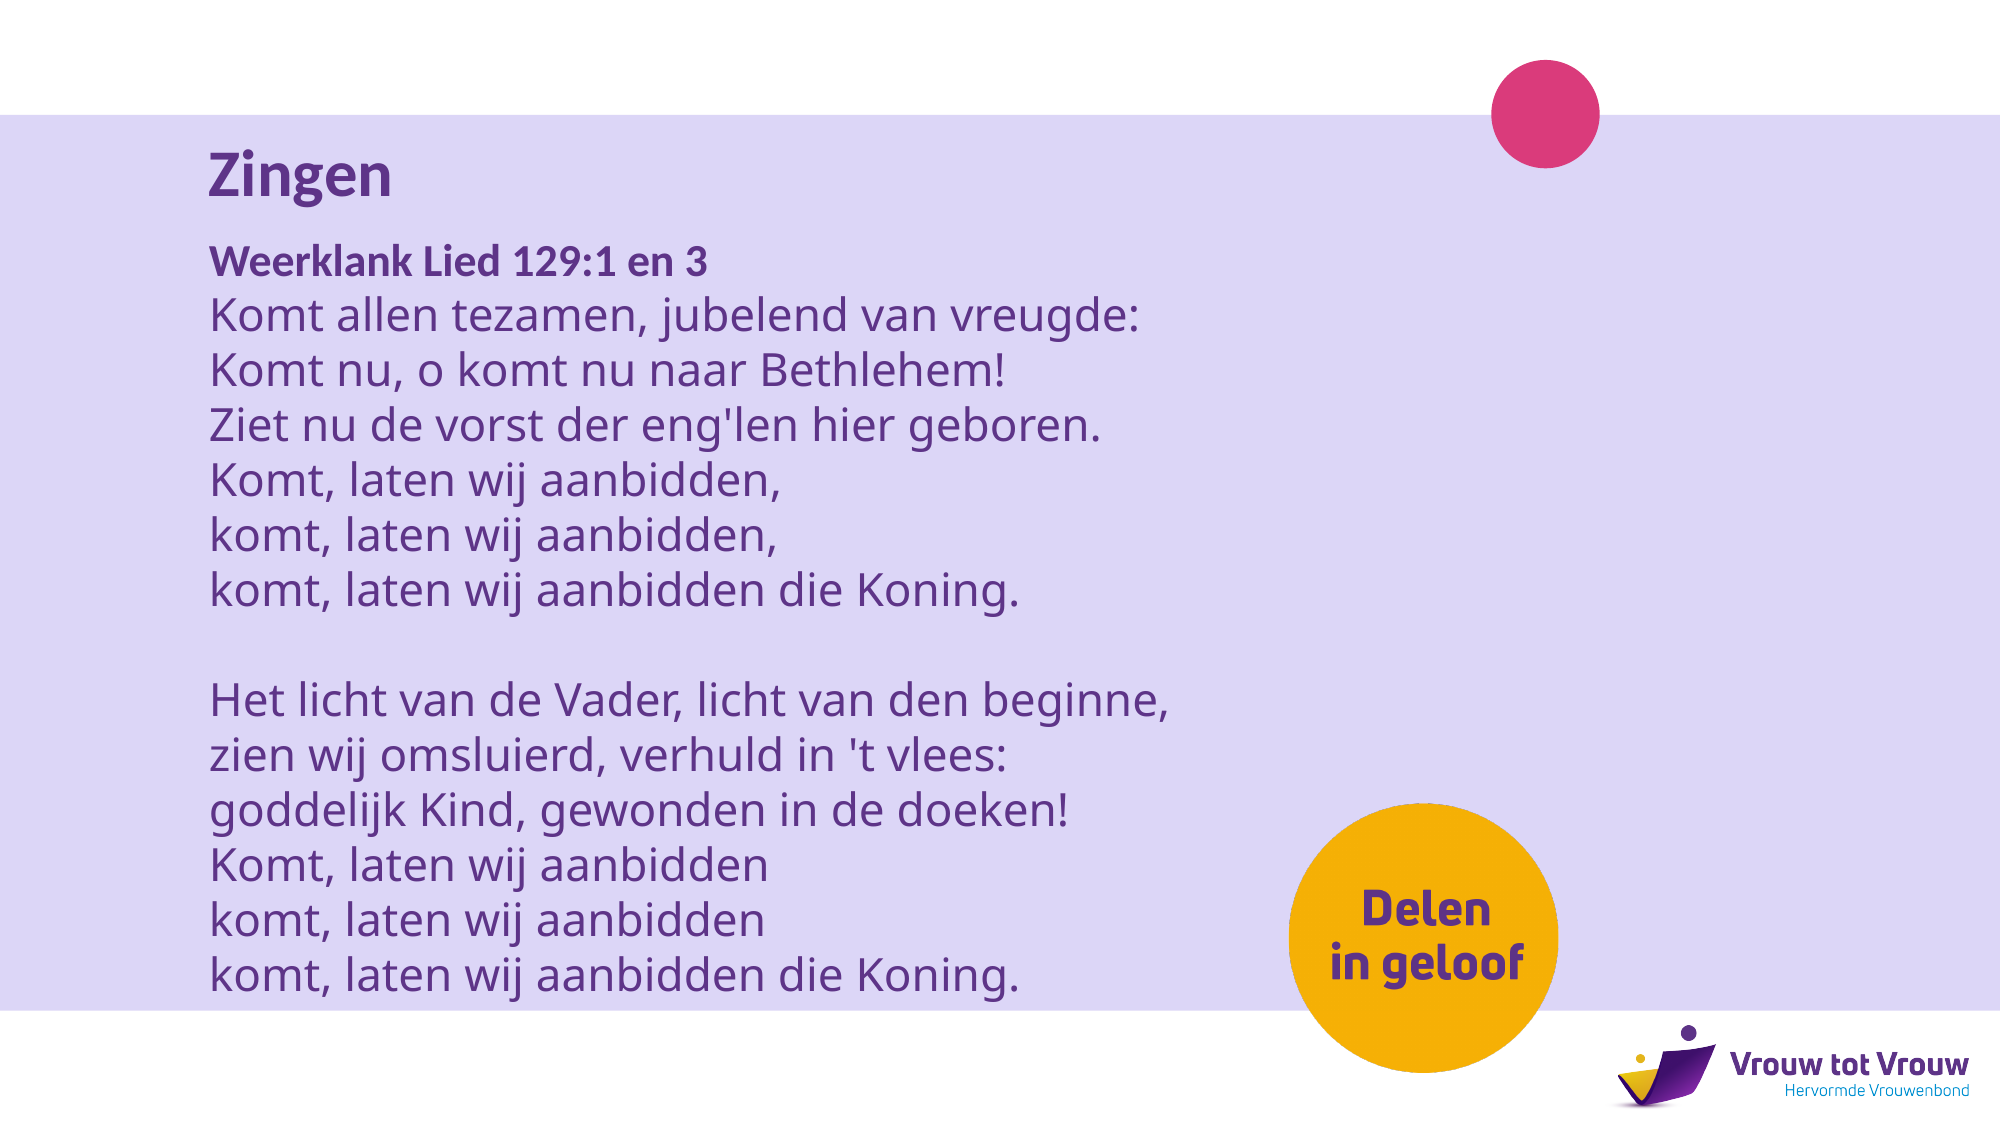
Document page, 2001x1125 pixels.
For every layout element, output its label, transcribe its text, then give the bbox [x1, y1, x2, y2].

text_box [1490, 58, 1601, 170]
picture [1235, 756, 1600, 1121]
text_box Zingen [194, 122, 1125, 217]
picture [1604, 1025, 1969, 1110]
text_box Wee﻿rklank Lied 129:1 en 3 Komt allen tezamen, jubelend van vreugde: Komt nu, o komt nu naar Bethlehem! Ziet nu de vorst der eng'len hier geboren. Komt, laten wij aanbidden, komt, laten wij aanbidden, komt, laten wij aanbidden die Koning. Het licht van de Vader, licht van den beginne, zien wij omsluierd, verhuld in 't vlees: goddelijk Kind, gewonden in de doeken! Komt, laten wij aanbidden komt, laten wij aanbidden komt, laten wij aanbidden die Koning. [194, 223, 1492, 1008]
text_box [0, 114, 2000, 1012]
